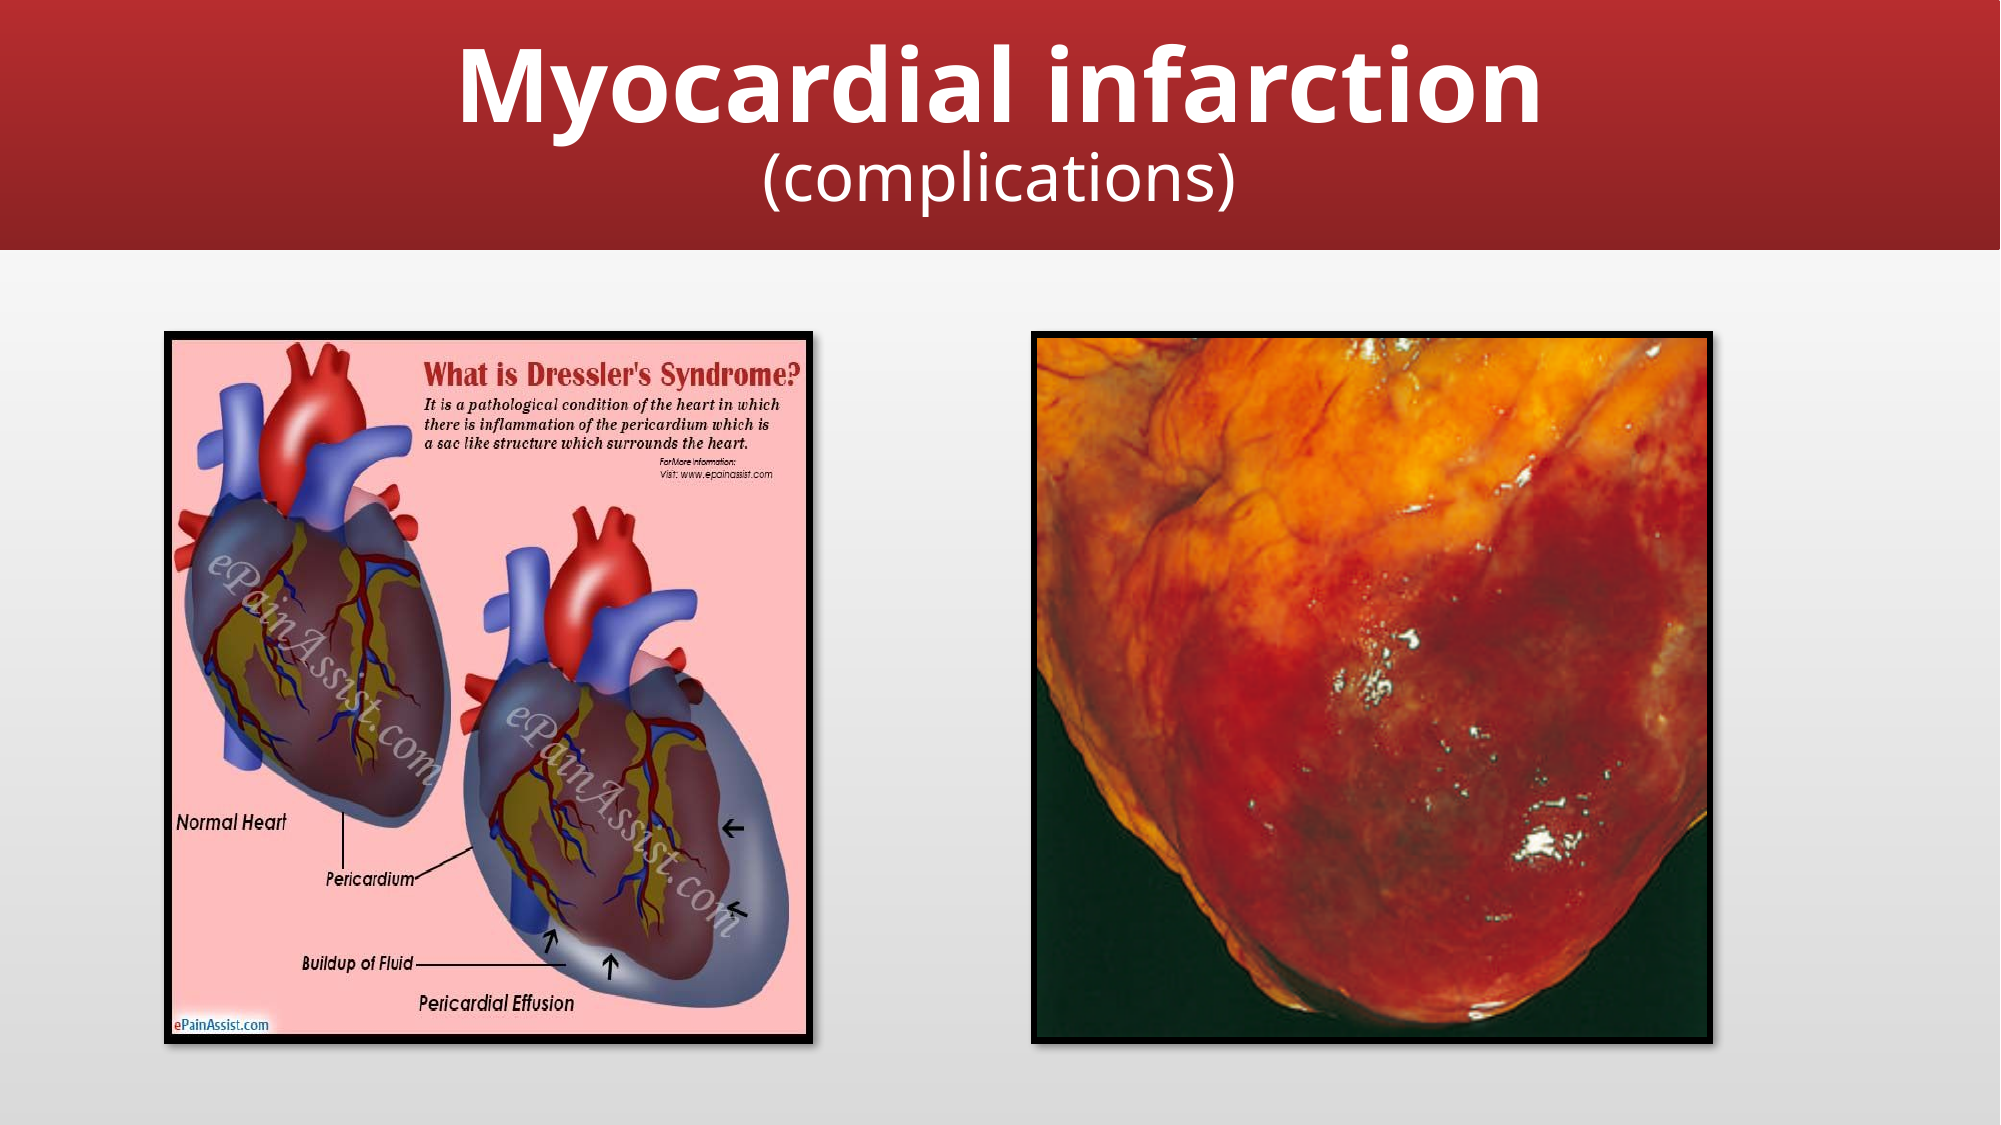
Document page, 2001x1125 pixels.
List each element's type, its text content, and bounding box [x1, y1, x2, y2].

picture [1037, 337, 1708, 1038]
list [169, 337, 808, 1038]
title Myocardial infarction (complications) [174, 16, 1825, 234]
